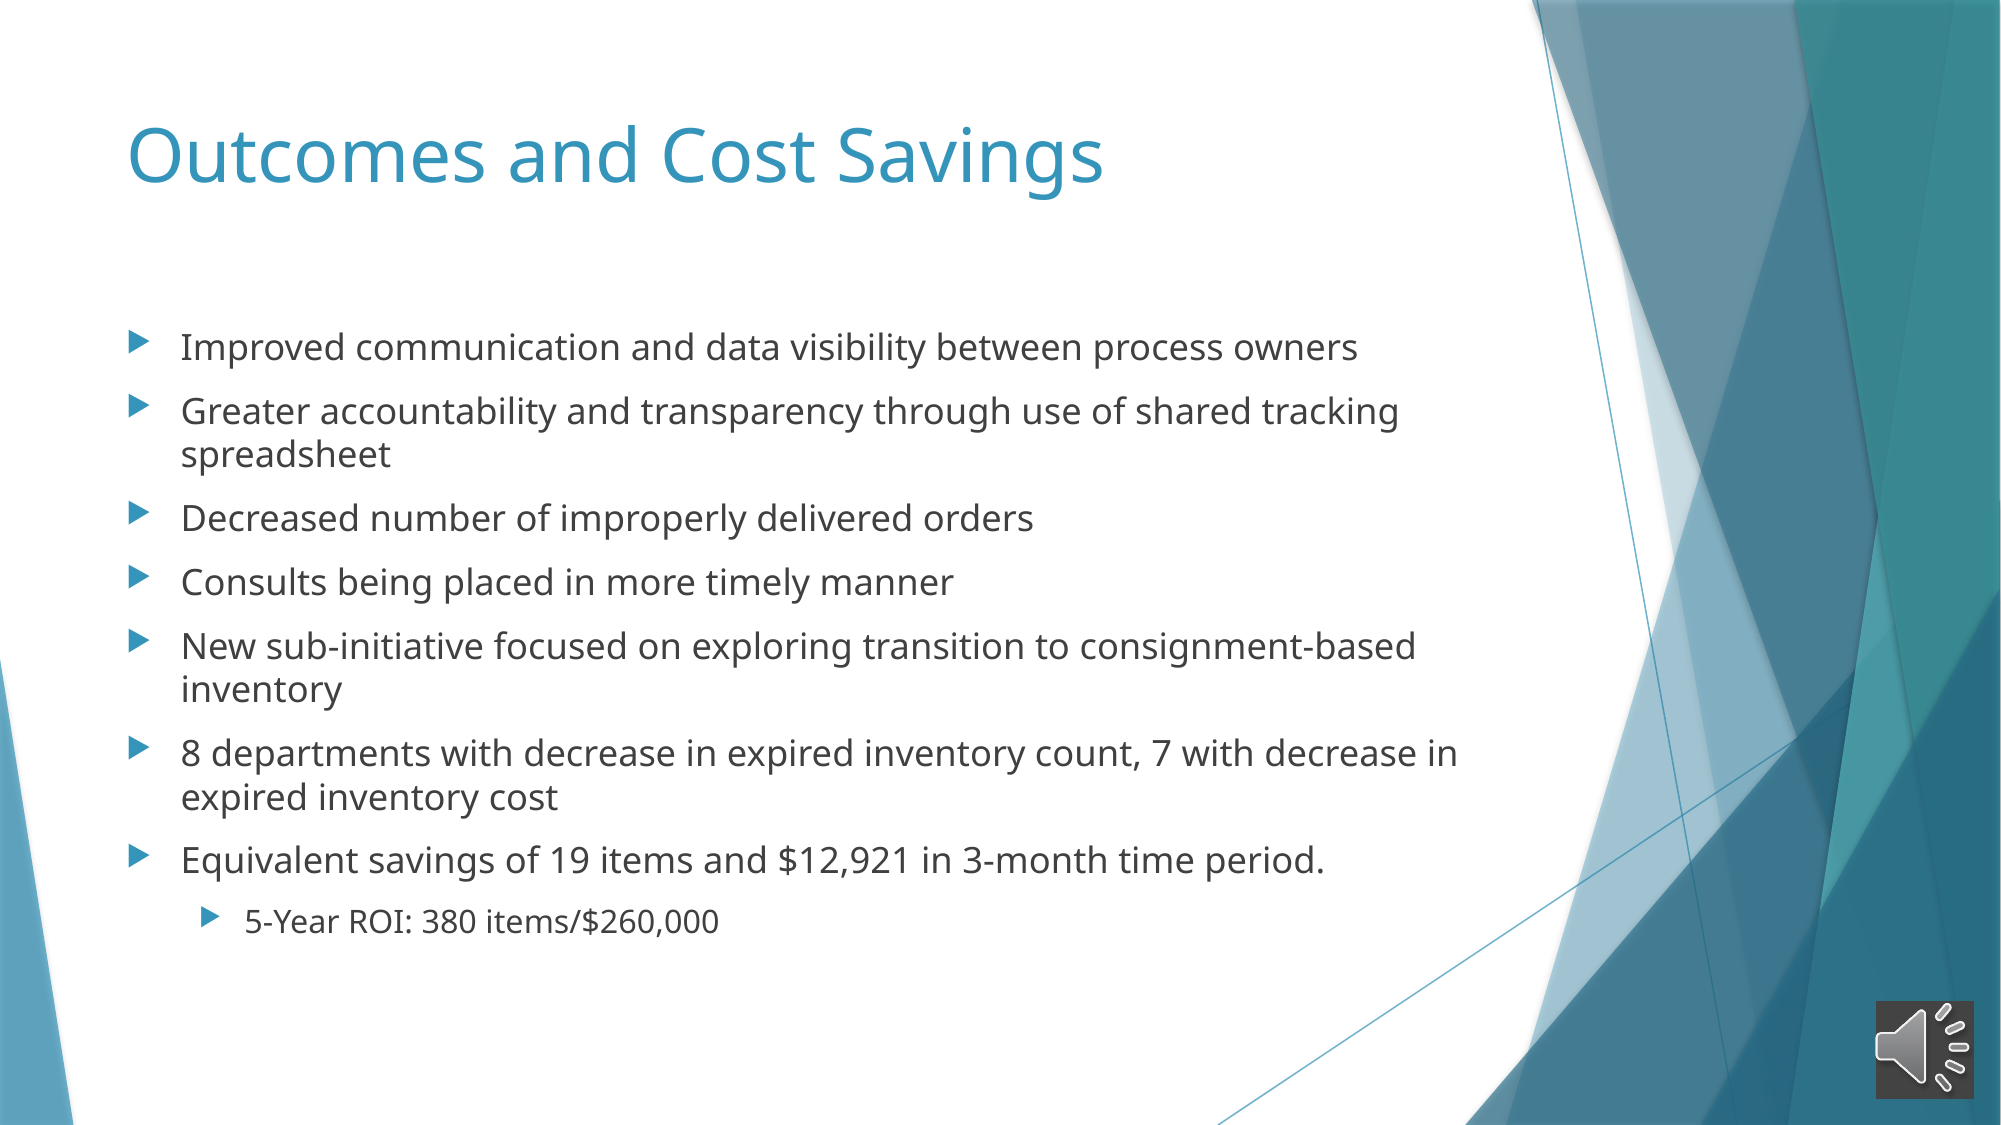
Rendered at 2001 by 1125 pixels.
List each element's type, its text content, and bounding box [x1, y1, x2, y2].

title Outcomes and Cost Savings [111, 99, 1522, 316]
list Improved communication and data visibility between process owners Greater accountability and transparency through use of shared tracking spreadsheet Decreased number of improperly delivered orders Consults being placed in more timely manner New sub-initiative focused on exploring transition to consignment-based inventory 8 departments with decrease in expired inventory count, 7 with decrease in expired inventory cost Equivalent savings of 19 items and $12,921 in 3-month time period. 5-Year ROI: 380 items/$260,000 [111, 316, 1522, 954]
picture [1874, 999, 1976, 1101]
